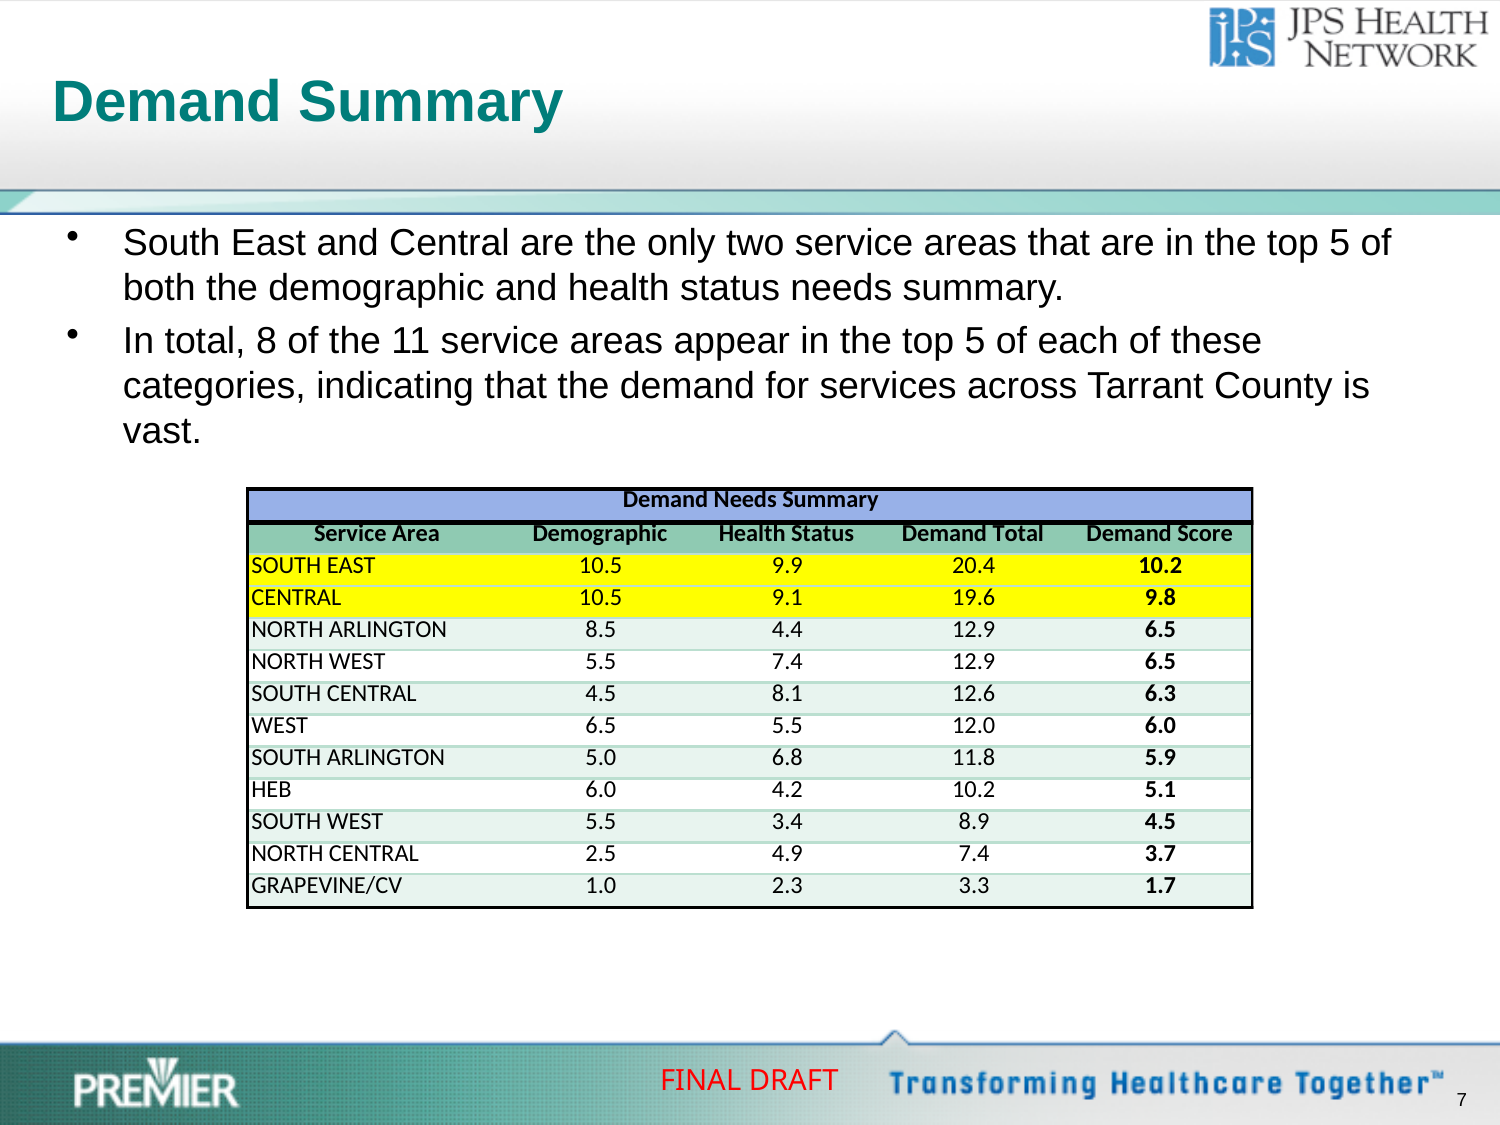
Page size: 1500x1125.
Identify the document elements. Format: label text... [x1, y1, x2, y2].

picture [0, 1029, 1500, 1125]
picture [0, 0, 1500, 215]
slide_number 6 [1441, 1079, 1500, 1125]
picture [245, 487, 1254, 910]
title Demand Summary [37, 41, 1451, 163]
list South East and Central are the only two service areas that are in the top 5 of both the demographic and health status needs summary. In total, 8 of the 11 service areas appear in the top 5 of each of these categories, indicating that the demand for services across Tarrant County is vast. [51, 210, 1449, 463]
